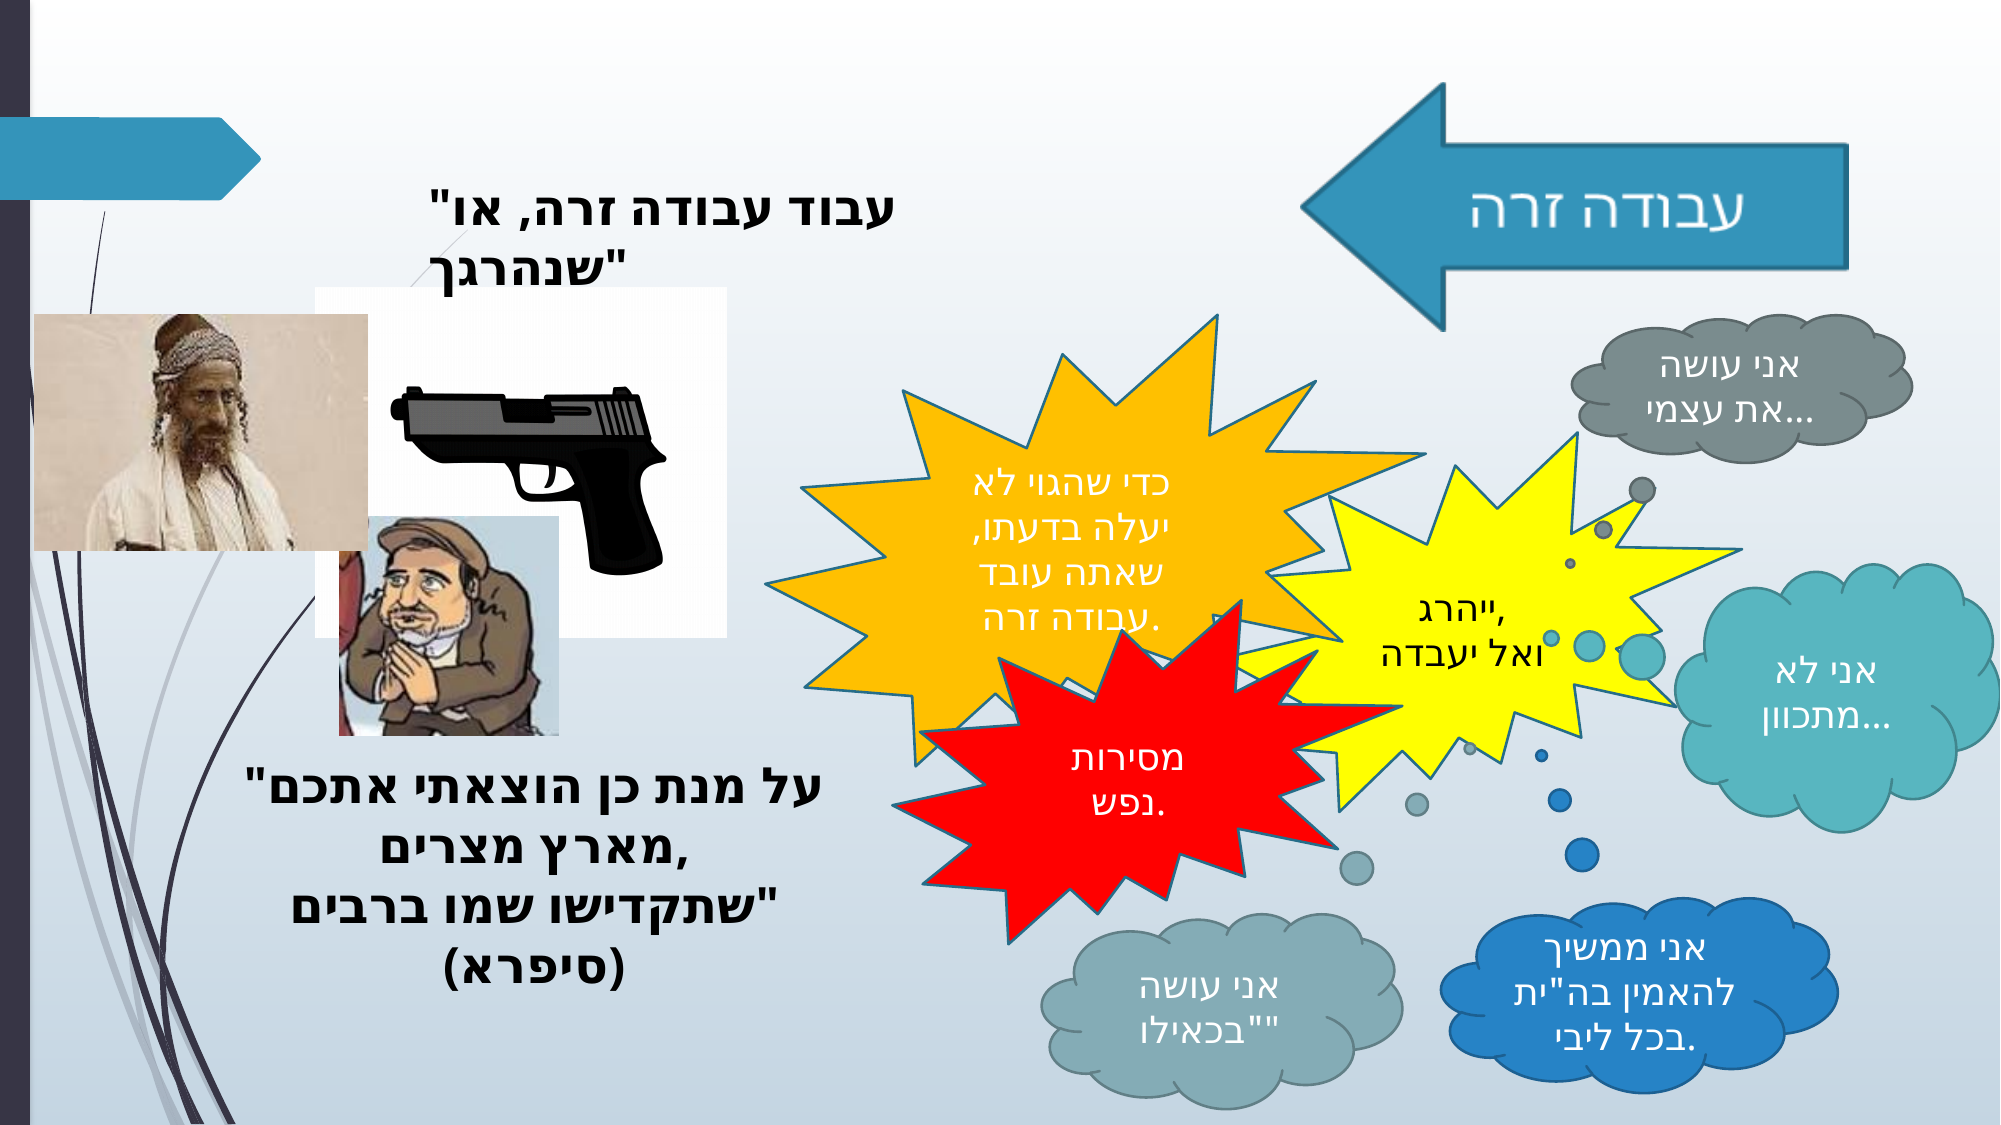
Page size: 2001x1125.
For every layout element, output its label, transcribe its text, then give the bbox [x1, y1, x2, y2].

text_box ייהרג, ואל יעבדה [1239, 431, 1744, 814]
text_box "על מנת כן הוצאתי אתכם מארץ מצרים, שתקדישו שמו ברבים" (סיפרא) [215, 746, 854, 1001]
text_box אני לא מתכוון... [1542, 629, 1561, 648]
text_box אני עושה את עצמי... [1593, 520, 1613, 540]
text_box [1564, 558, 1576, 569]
text_box אני עושה את עצמי... [1570, 316, 1914, 465]
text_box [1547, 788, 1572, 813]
text_box אני עושה "בכאילו" [1339, 850, 1375, 886]
text_box אני לא מתכוון... [1673, 563, 2000, 834]
text_box כדי שהגוי לא יעלה בדעתו, שאתה עובד עבודה זרה. [763, 313, 1428, 768]
text_box אני ממשיך להאמין בה"ית בכל ליבי. [1439, 896, 1840, 1095]
text_box אני לא מתכוון... [1573, 630, 1606, 663]
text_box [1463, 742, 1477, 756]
picture [1300, 81, 1850, 332]
text_box "עבוד עבודה זרה, או שנהרגך" [413, 168, 1118, 303]
text_box אני עושה את עצמי... [1628, 476, 1656, 504]
text_box אני עושה "בכאילו" [1404, 792, 1430, 817]
picture [33, 286, 727, 736]
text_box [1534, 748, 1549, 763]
text_box אני עושה "בכאילו" [1040, 912, 1404, 1111]
text_box אני ממשיך להאמין בה"ית בכל ליבי. [1564, 837, 1600, 873]
text_box מסירות נפש. [891, 598, 1404, 946]
text_box אני לא מתכוון... [1618, 633, 1666, 681]
